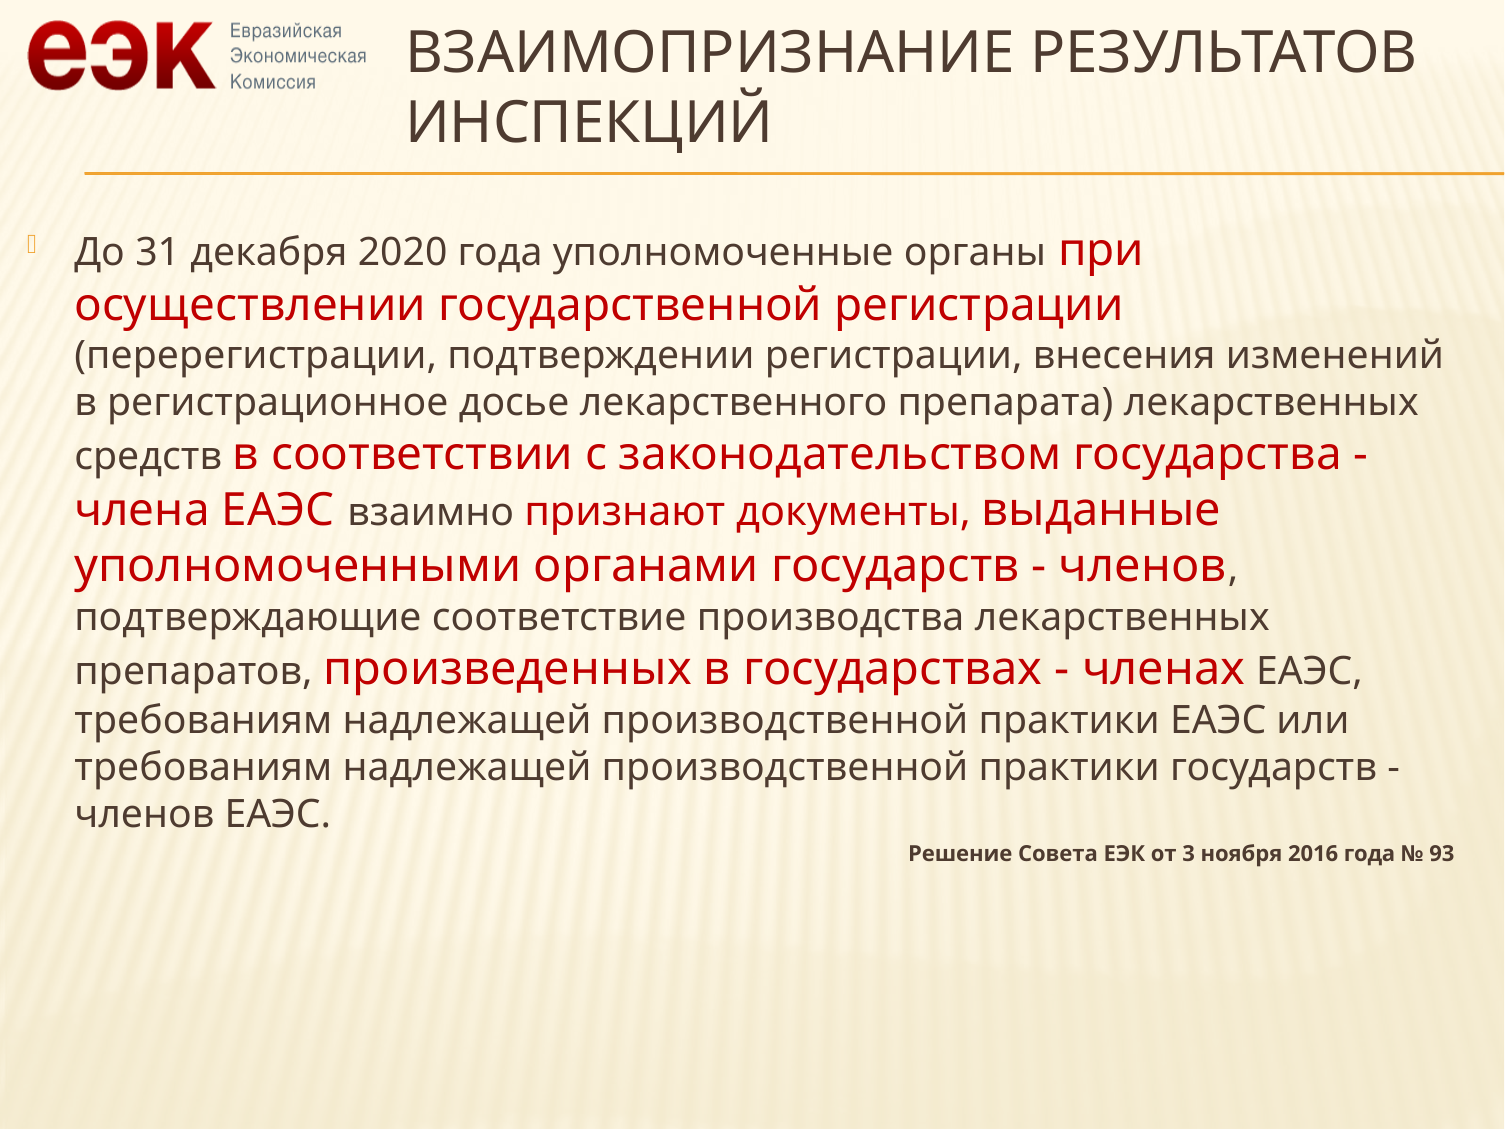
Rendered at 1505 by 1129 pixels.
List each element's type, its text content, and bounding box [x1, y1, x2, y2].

list До 31 декабря 2020 года уполномоченные органы при осуществлении государственной регистрации (перерегистрации, подтверждении регистрации, внесения изменений в регистрационное досье лекарственного препарата) лекарственных средств в соответствии с законодательством государства - члена ЕАЭС взаимно признают документы, выданные уполномоченными органами государств - членов, подтверждающие соответствие производства лекарственных препаратов, произведенных в государствах - членах ЕАЭС, требованиям надлежащей производственной практики ЕАЭС или требованиям надлежащей производственной практики государств - членов ЕАЭС. Решение Совета ЕЭК от 3 ноября 2016 года № 93 [7, 209, 1474, 895]
title Взаимопризнание результатов инспекций [385, 32, 1457, 137]
picture [26, 19, 370, 92]
